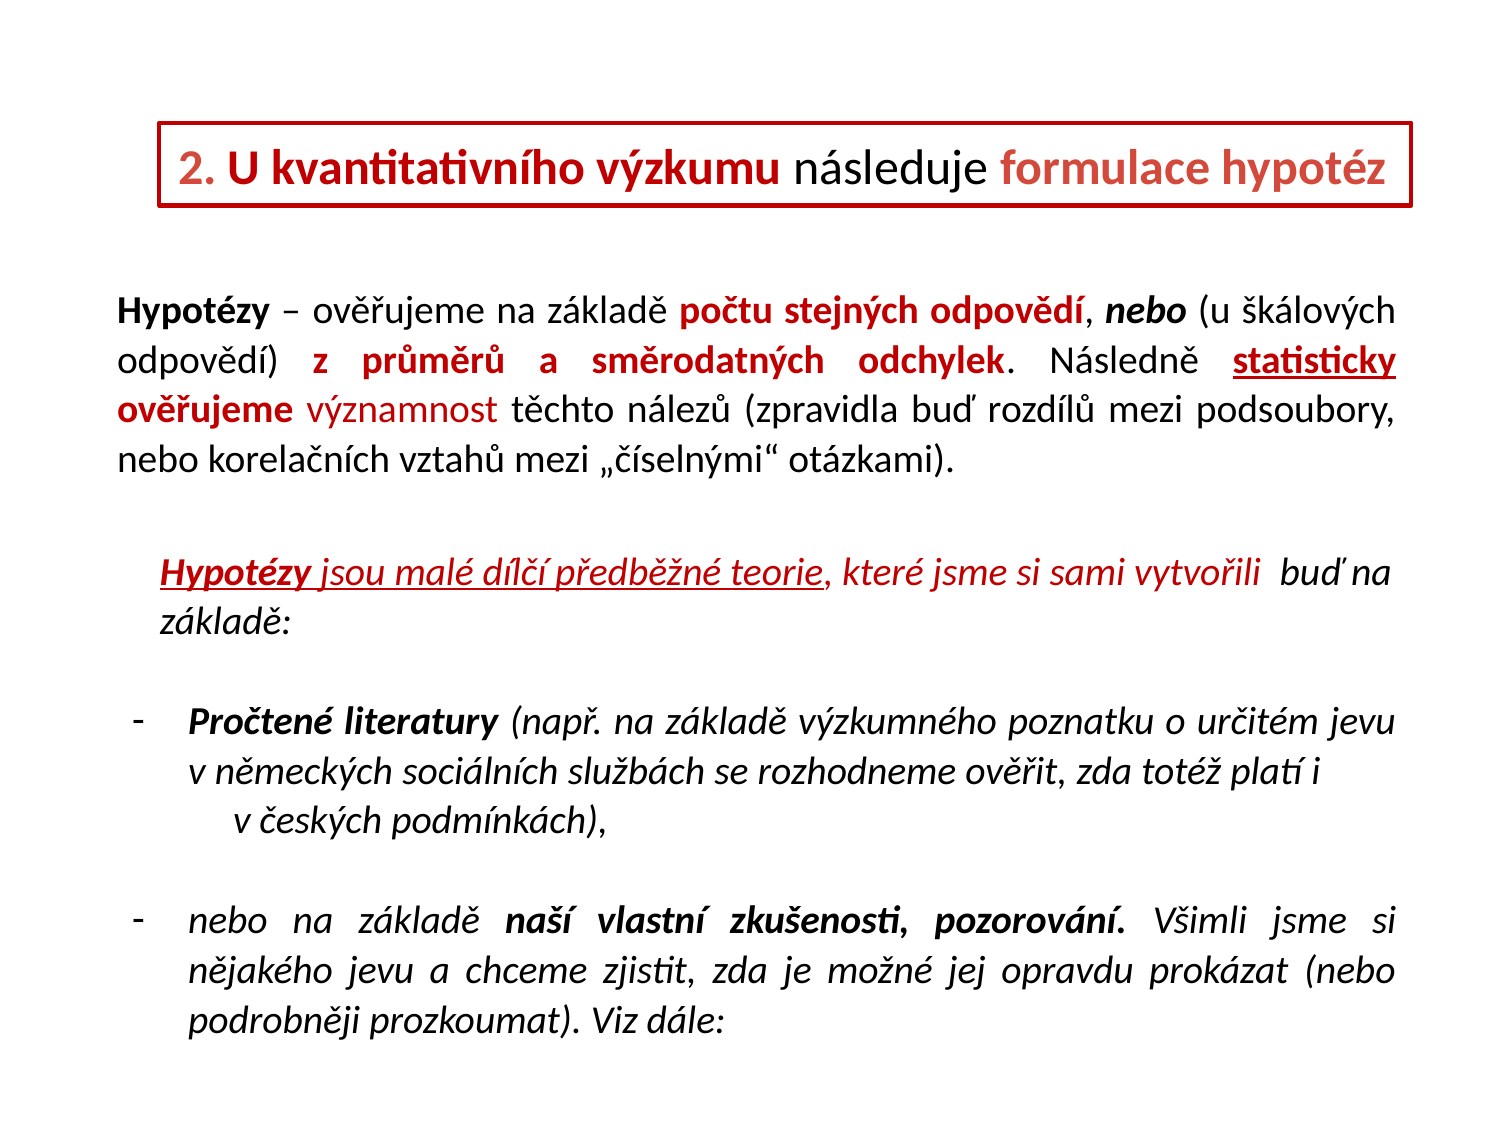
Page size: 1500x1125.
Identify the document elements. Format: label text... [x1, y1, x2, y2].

title 2. U kvantitativního výzkumu následuje formulace hypotéz [64, 88, 1500, 240]
list Hypotézy – ověřujeme na základě počtu stejných odpovědí, nebo (u škálových odpovědí) z průměrů a směrodatných odchylek. Následně statisticky ověřujeme významnost těchto nálezů (zpravidla buď rozdílů mezi podsoubory, nebo korelačních vztahů mezi „číselnými“ otázkami). Hypotézy jsou malé dílčí předběžné teorie, které jsme si sami vytvořili buď na základě: Pročtené literatury (např. na základě výzkumného poznatku o určitém jevu v německých sociálních službách se rozhodneme ověřit, zda totéž platí i v českých podmínkách), nebo na základě naší vlastní zkušenosti, pozorování. Všimli jsme si nějakého jevu a chceme zjistit, zda je možné jej opravdu prokázat (nebo podrobněji prozkoumat). Viz dále: [88, 274, 1412, 1071]
text_box [157, 121, 1413, 208]
